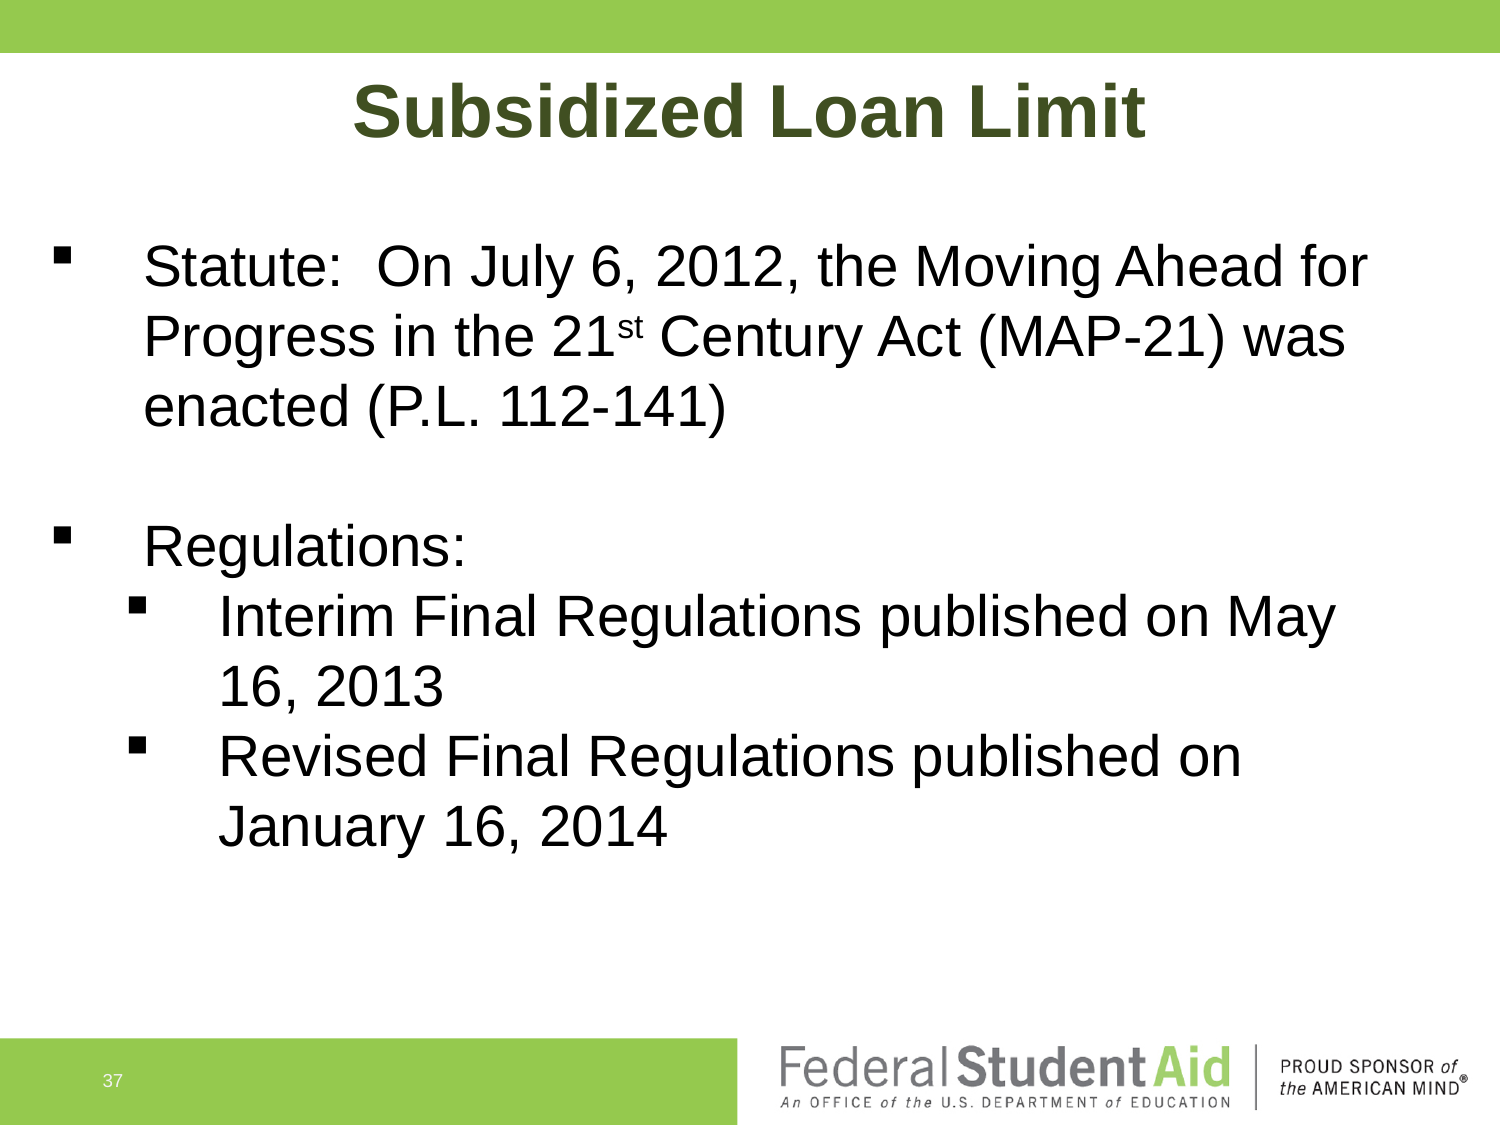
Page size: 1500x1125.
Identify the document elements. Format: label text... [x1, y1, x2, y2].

text_box Subsidized Loan Limit [0, 54, 1500, 160]
text_box Statute: On July 6, 2012, the Moving Ahead for Progress in the 21st Century Act (MAP-21) was enacted (P.L. 112-141) Regulations: Interim Final Regulations published on May 16, 2013 Revised Final Regulations published on January 16, 2014 [34, 220, 1400, 1071]
slide_number 37 [87, 1050, 438, 1110]
picture [761, 1020, 1488, 1125]
